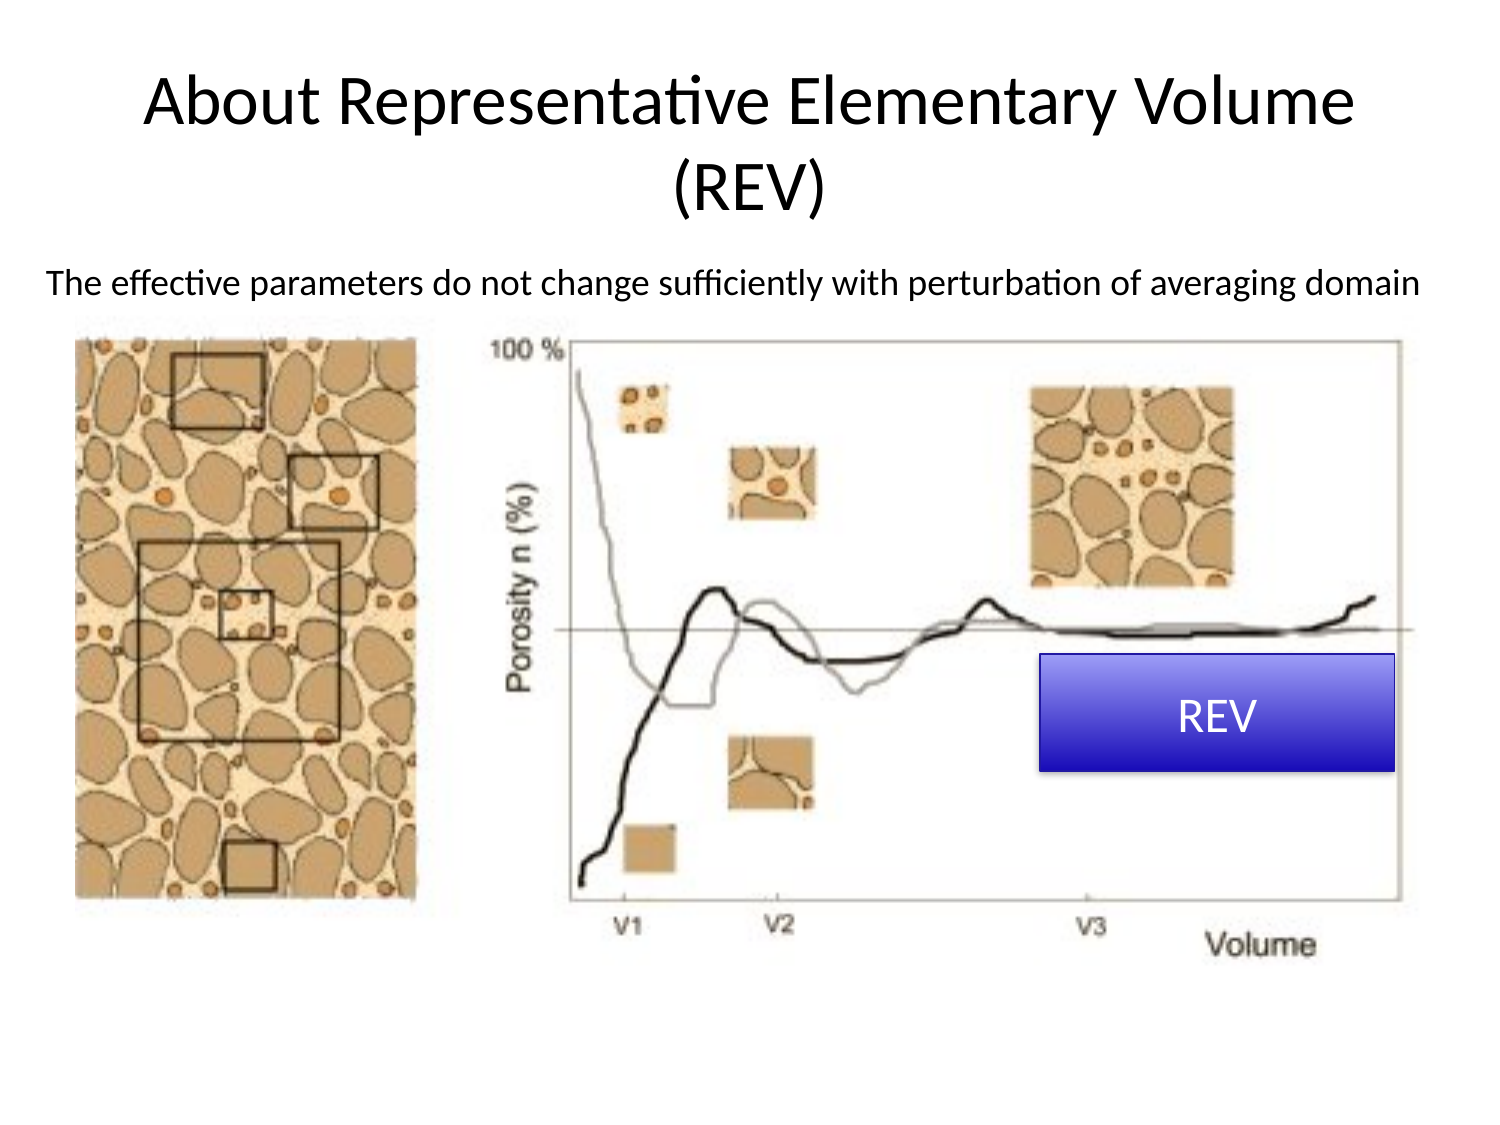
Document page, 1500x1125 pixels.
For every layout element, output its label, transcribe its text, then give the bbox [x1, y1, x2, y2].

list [74, 262, 1426, 1006]
text_box The effective parameters do not change sufficiently with perturbation of averaging domain [31, 250, 1446, 311]
title About Representative Elementary Volume (REV) [75, 45, 1425, 233]
